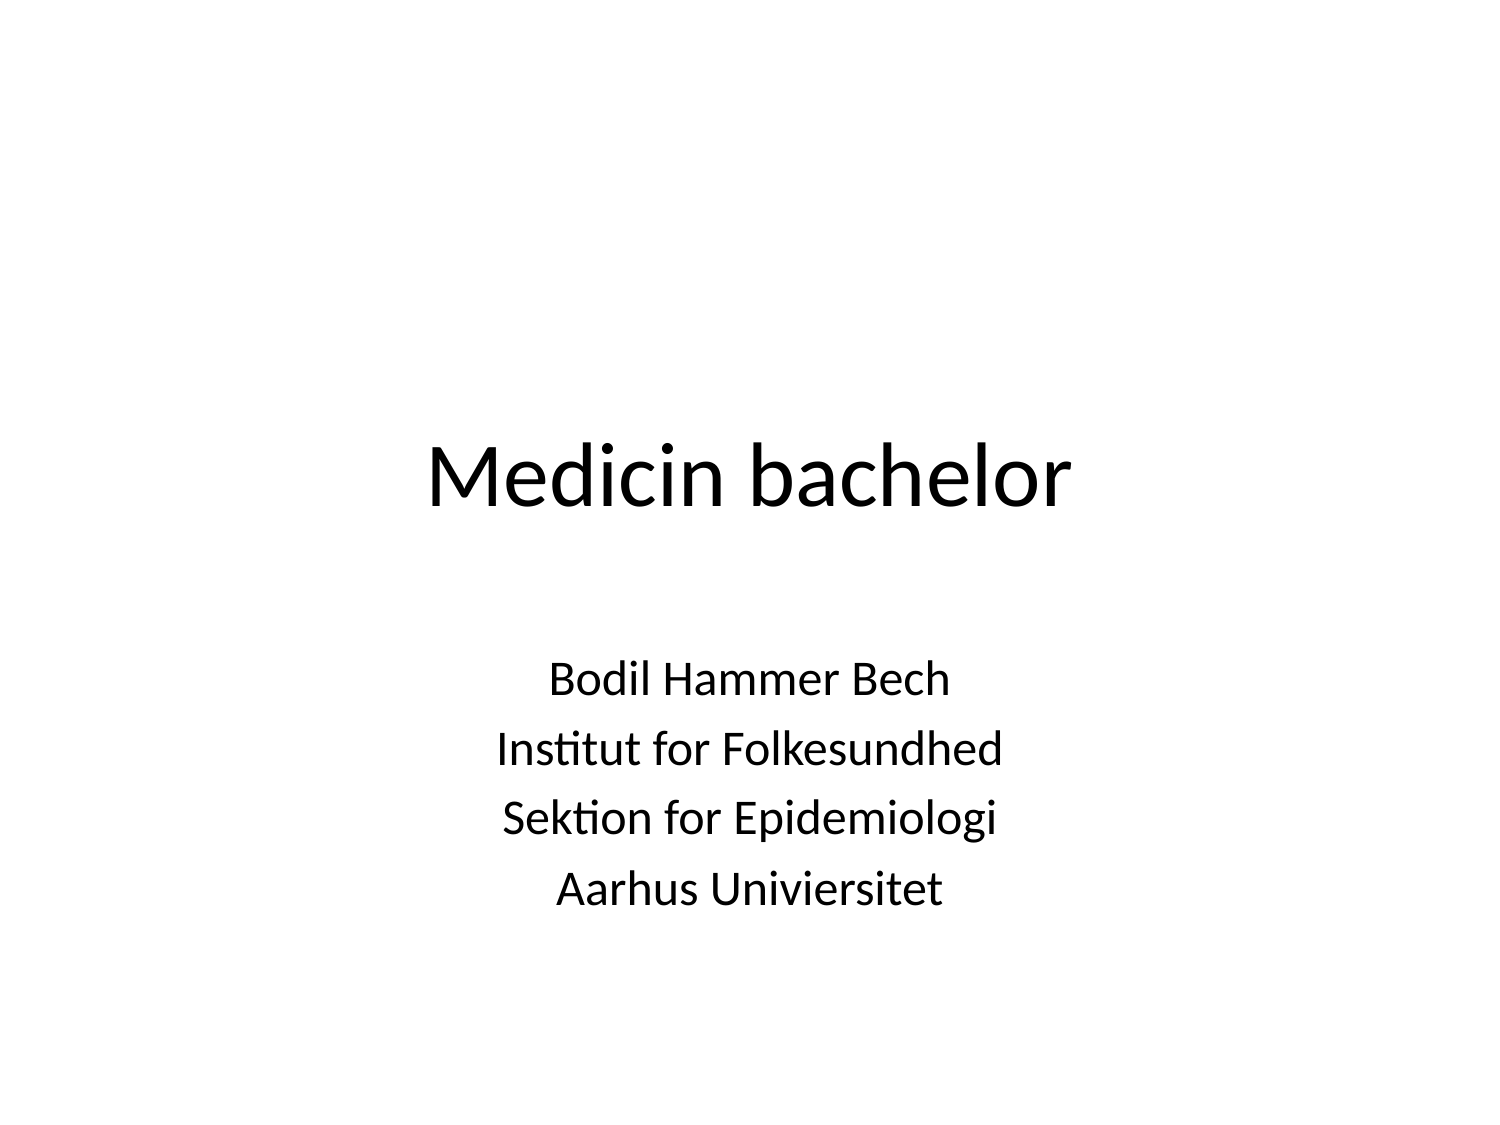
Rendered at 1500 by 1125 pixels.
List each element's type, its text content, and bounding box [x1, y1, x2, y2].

subtitle Bodil Hammer Bech Institut for Folkesundhed Sektion for Epidemiologi Aarhus Univiersitet [225, 637, 1275, 925]
title Medicin bachelor [112, 349, 1388, 591]
